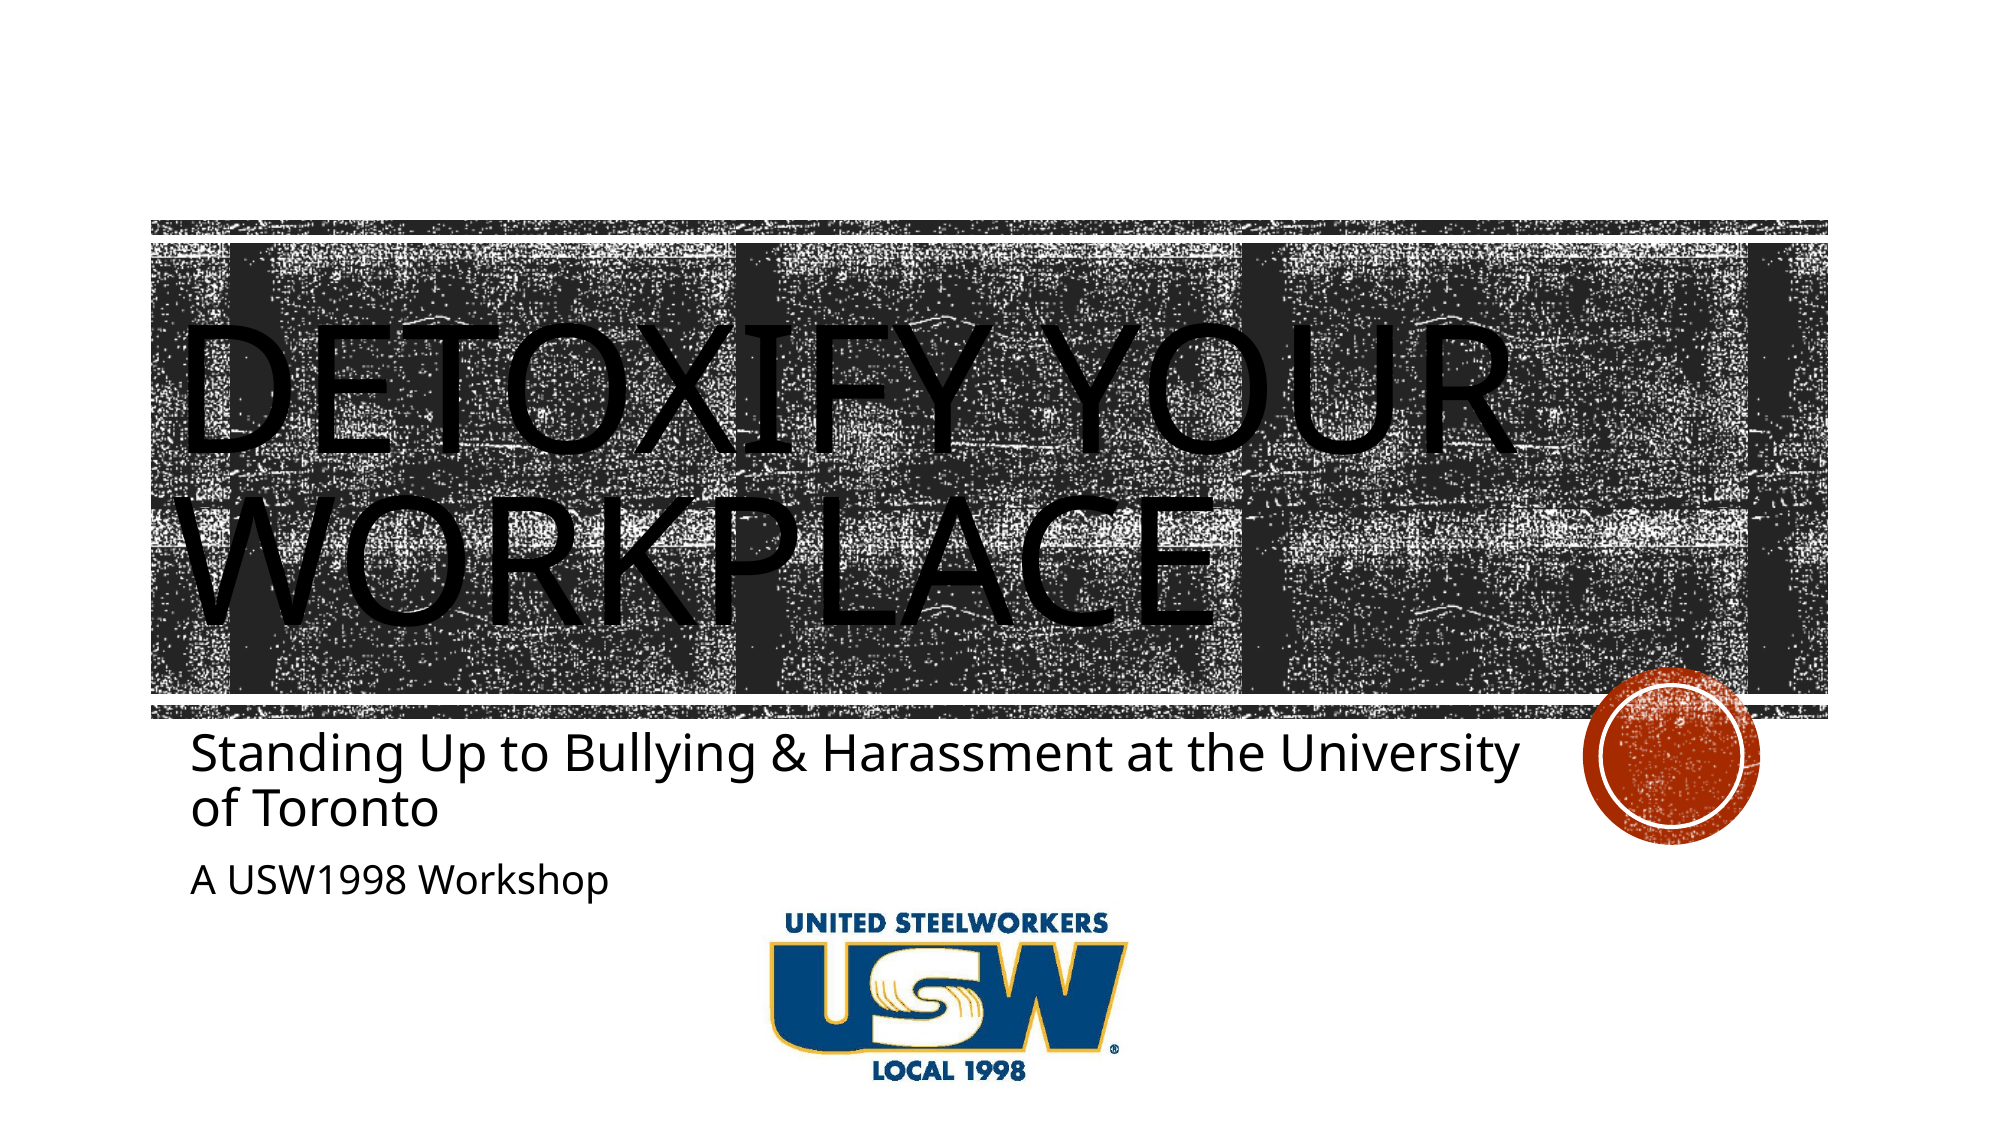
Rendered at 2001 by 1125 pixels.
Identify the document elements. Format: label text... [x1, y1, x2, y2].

subtitle Standing Up to Bullying & Harassment at the University of Toronto A USW1998 Workshop [175, 720, 1539, 913]
title Detoxify your workplace [156, 239, 1792, 738]
picture [744, 890, 1147, 1107]
